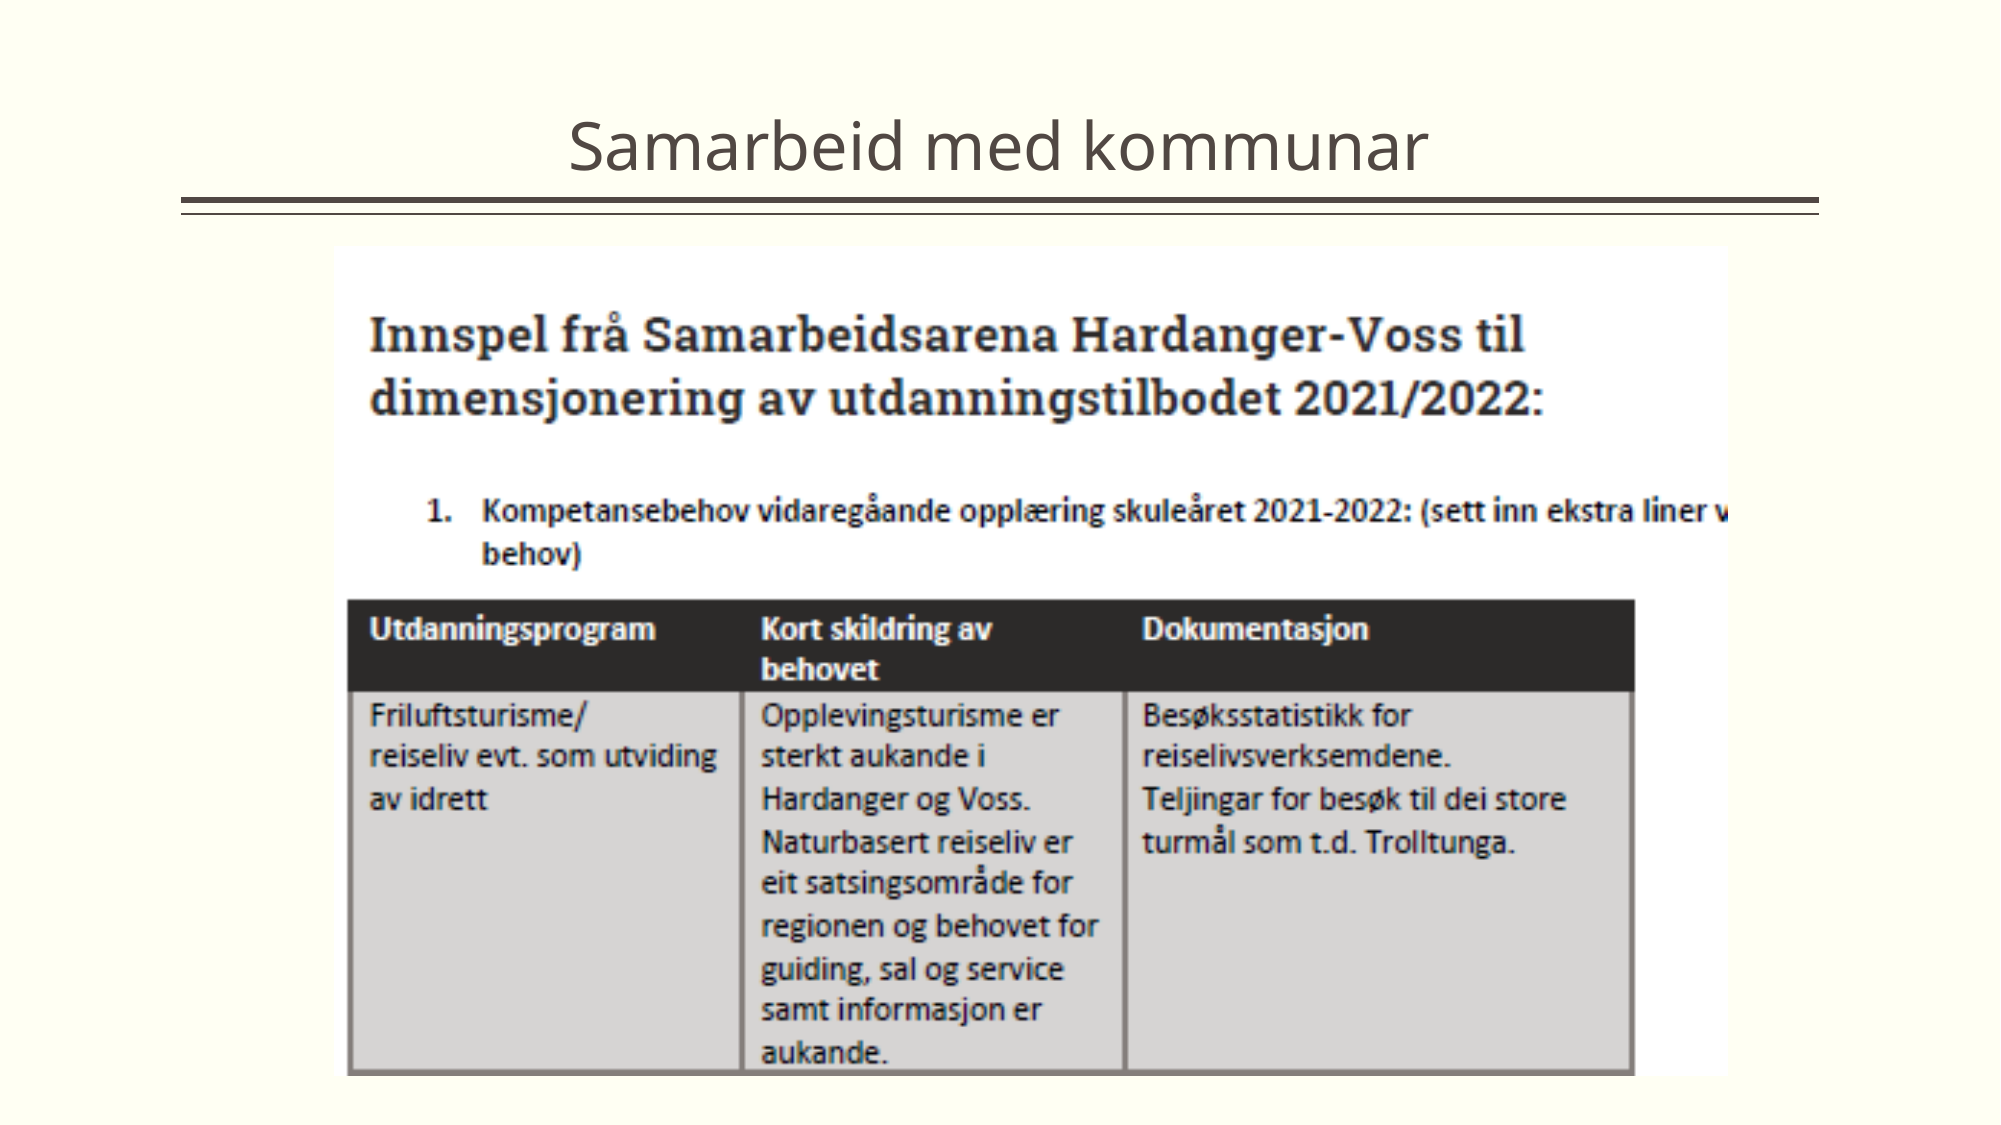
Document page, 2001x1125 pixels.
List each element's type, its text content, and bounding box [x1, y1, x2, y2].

picture [334, 246, 1728, 1076]
title Samarbeid med kommunar [181, 12, 1819, 193]
